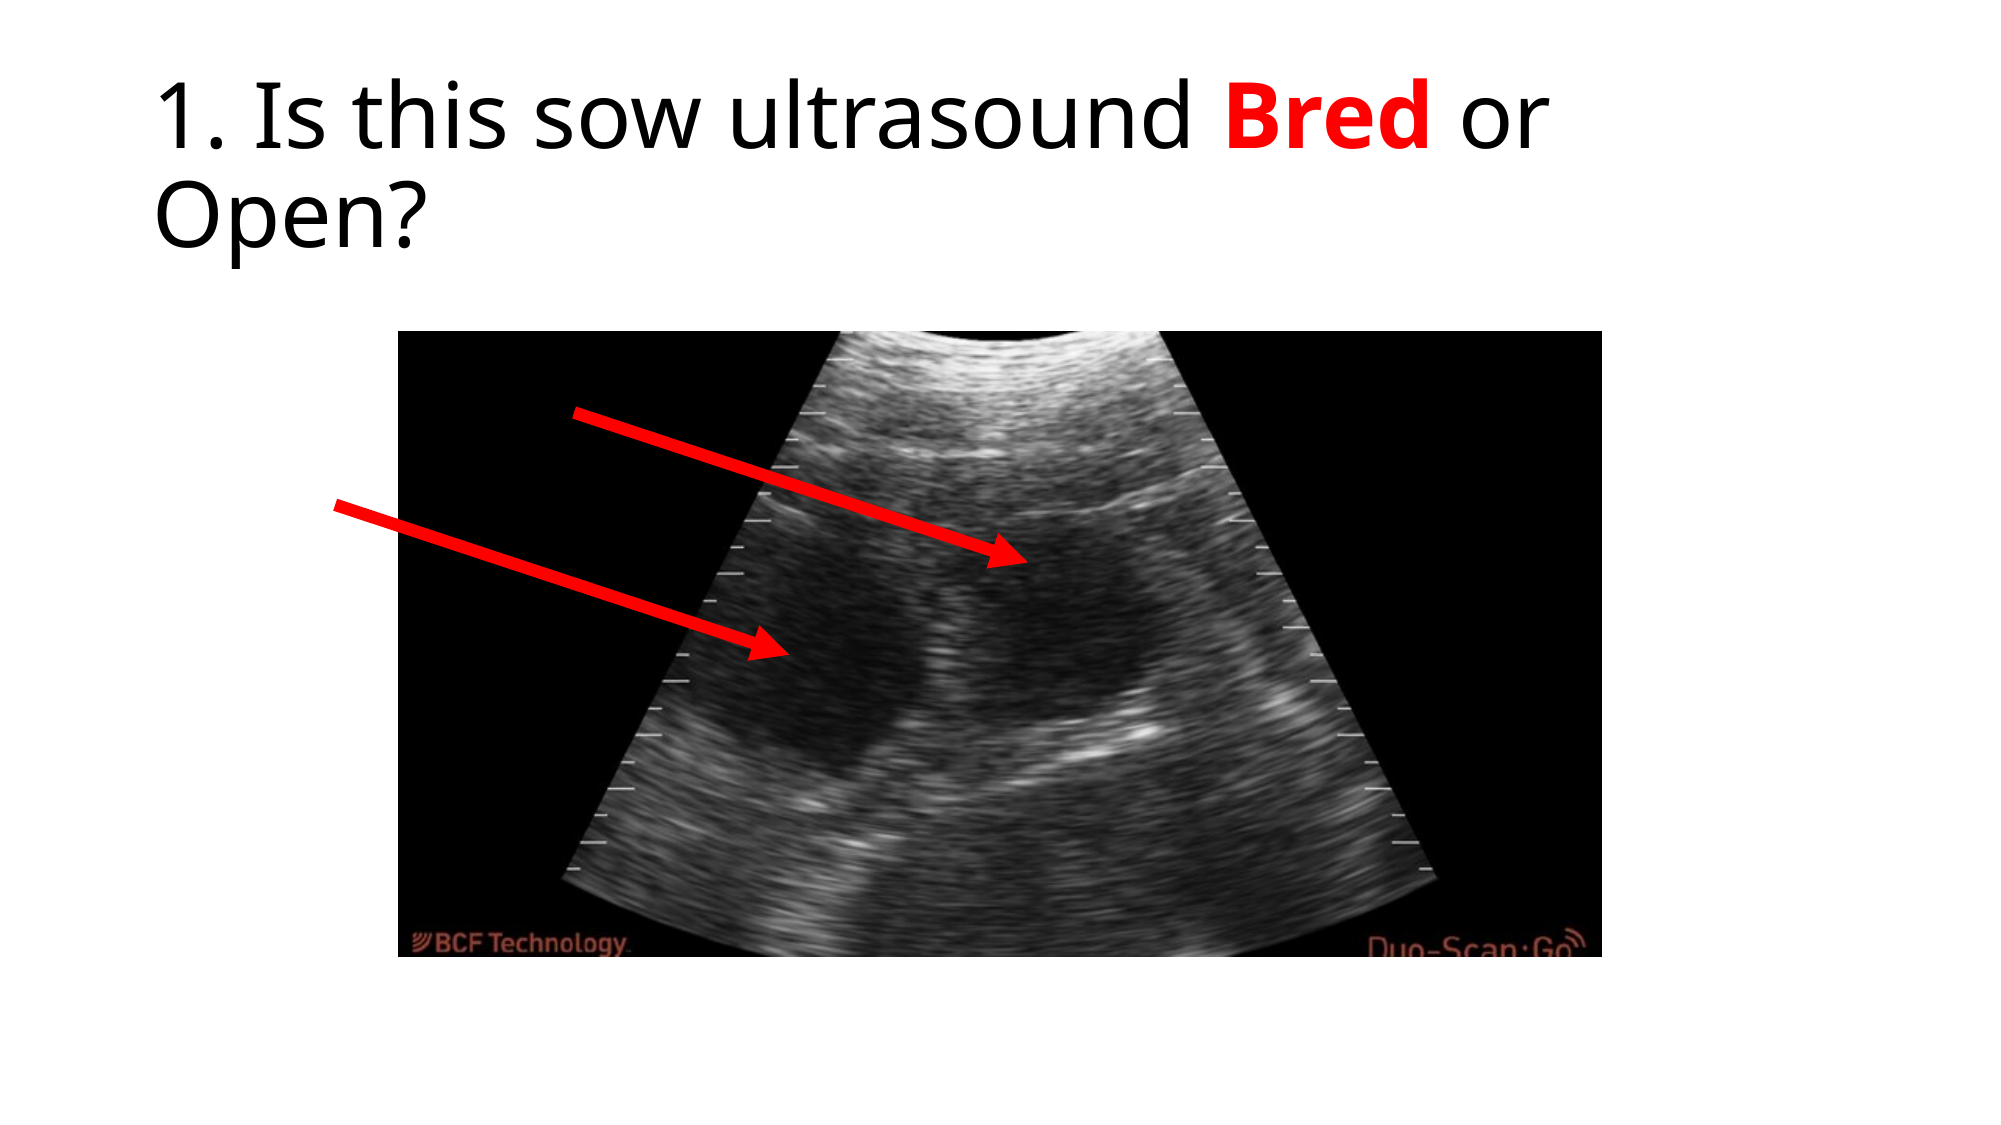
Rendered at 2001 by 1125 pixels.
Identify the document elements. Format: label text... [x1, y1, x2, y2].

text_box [335, 504, 790, 655]
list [398, 331, 1602, 957]
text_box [574, 412, 1028, 563]
title 1. Is this sow ultrasound Bred or Open? [137, 59, 1863, 278]
